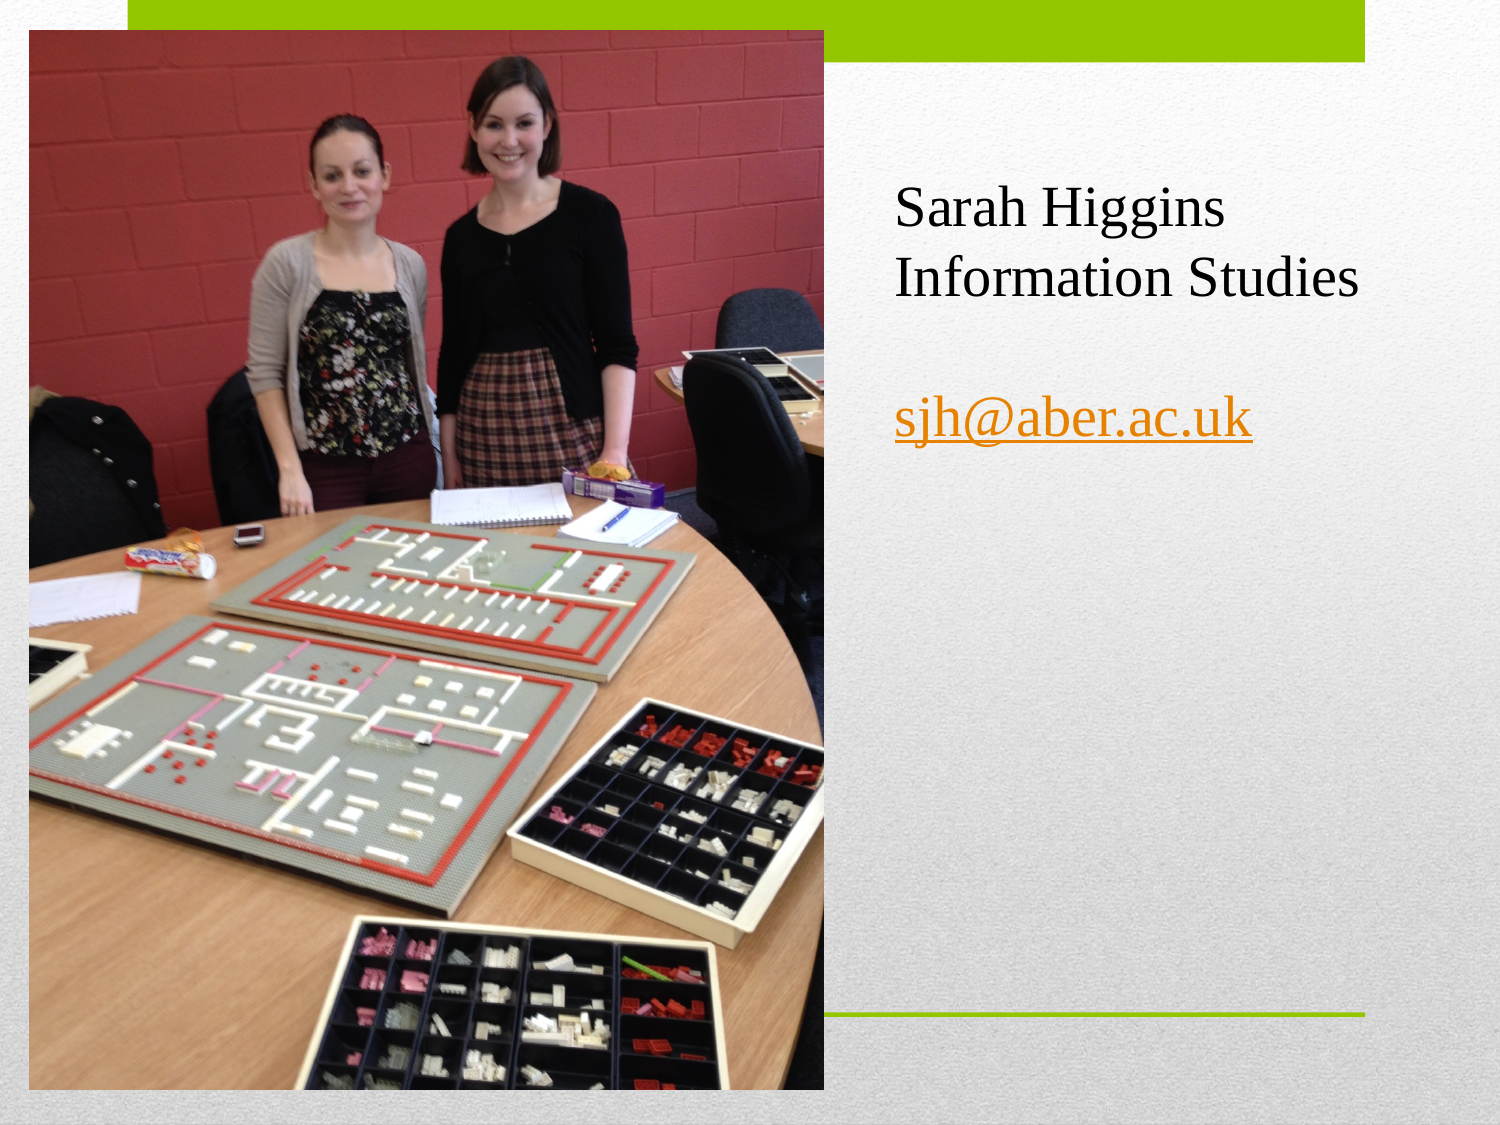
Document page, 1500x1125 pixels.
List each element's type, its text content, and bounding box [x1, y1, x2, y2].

picture [28, 30, 825, 1091]
text_box Sarah Higgins Information Studies sjh@aber.ac.uk [879, 160, 1388, 501]
